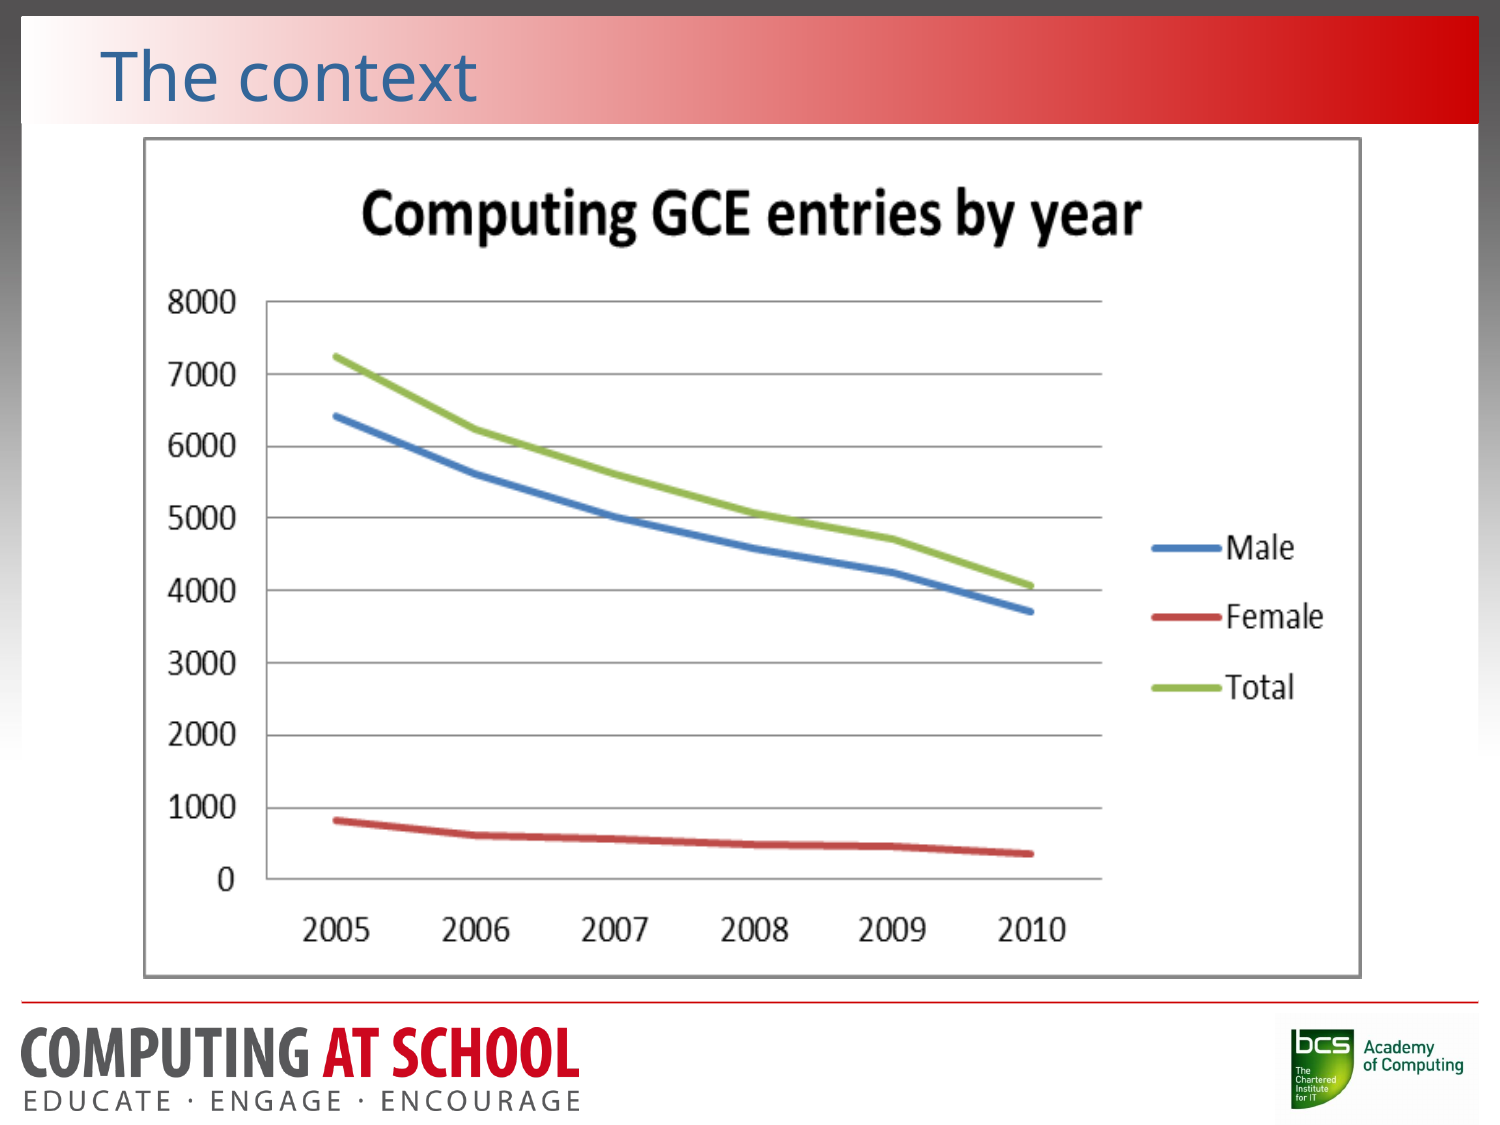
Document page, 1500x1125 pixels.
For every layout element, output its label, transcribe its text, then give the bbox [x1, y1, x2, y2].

picture [0, 0, 1500, 1125]
title The context [85, 26, 1399, 124]
